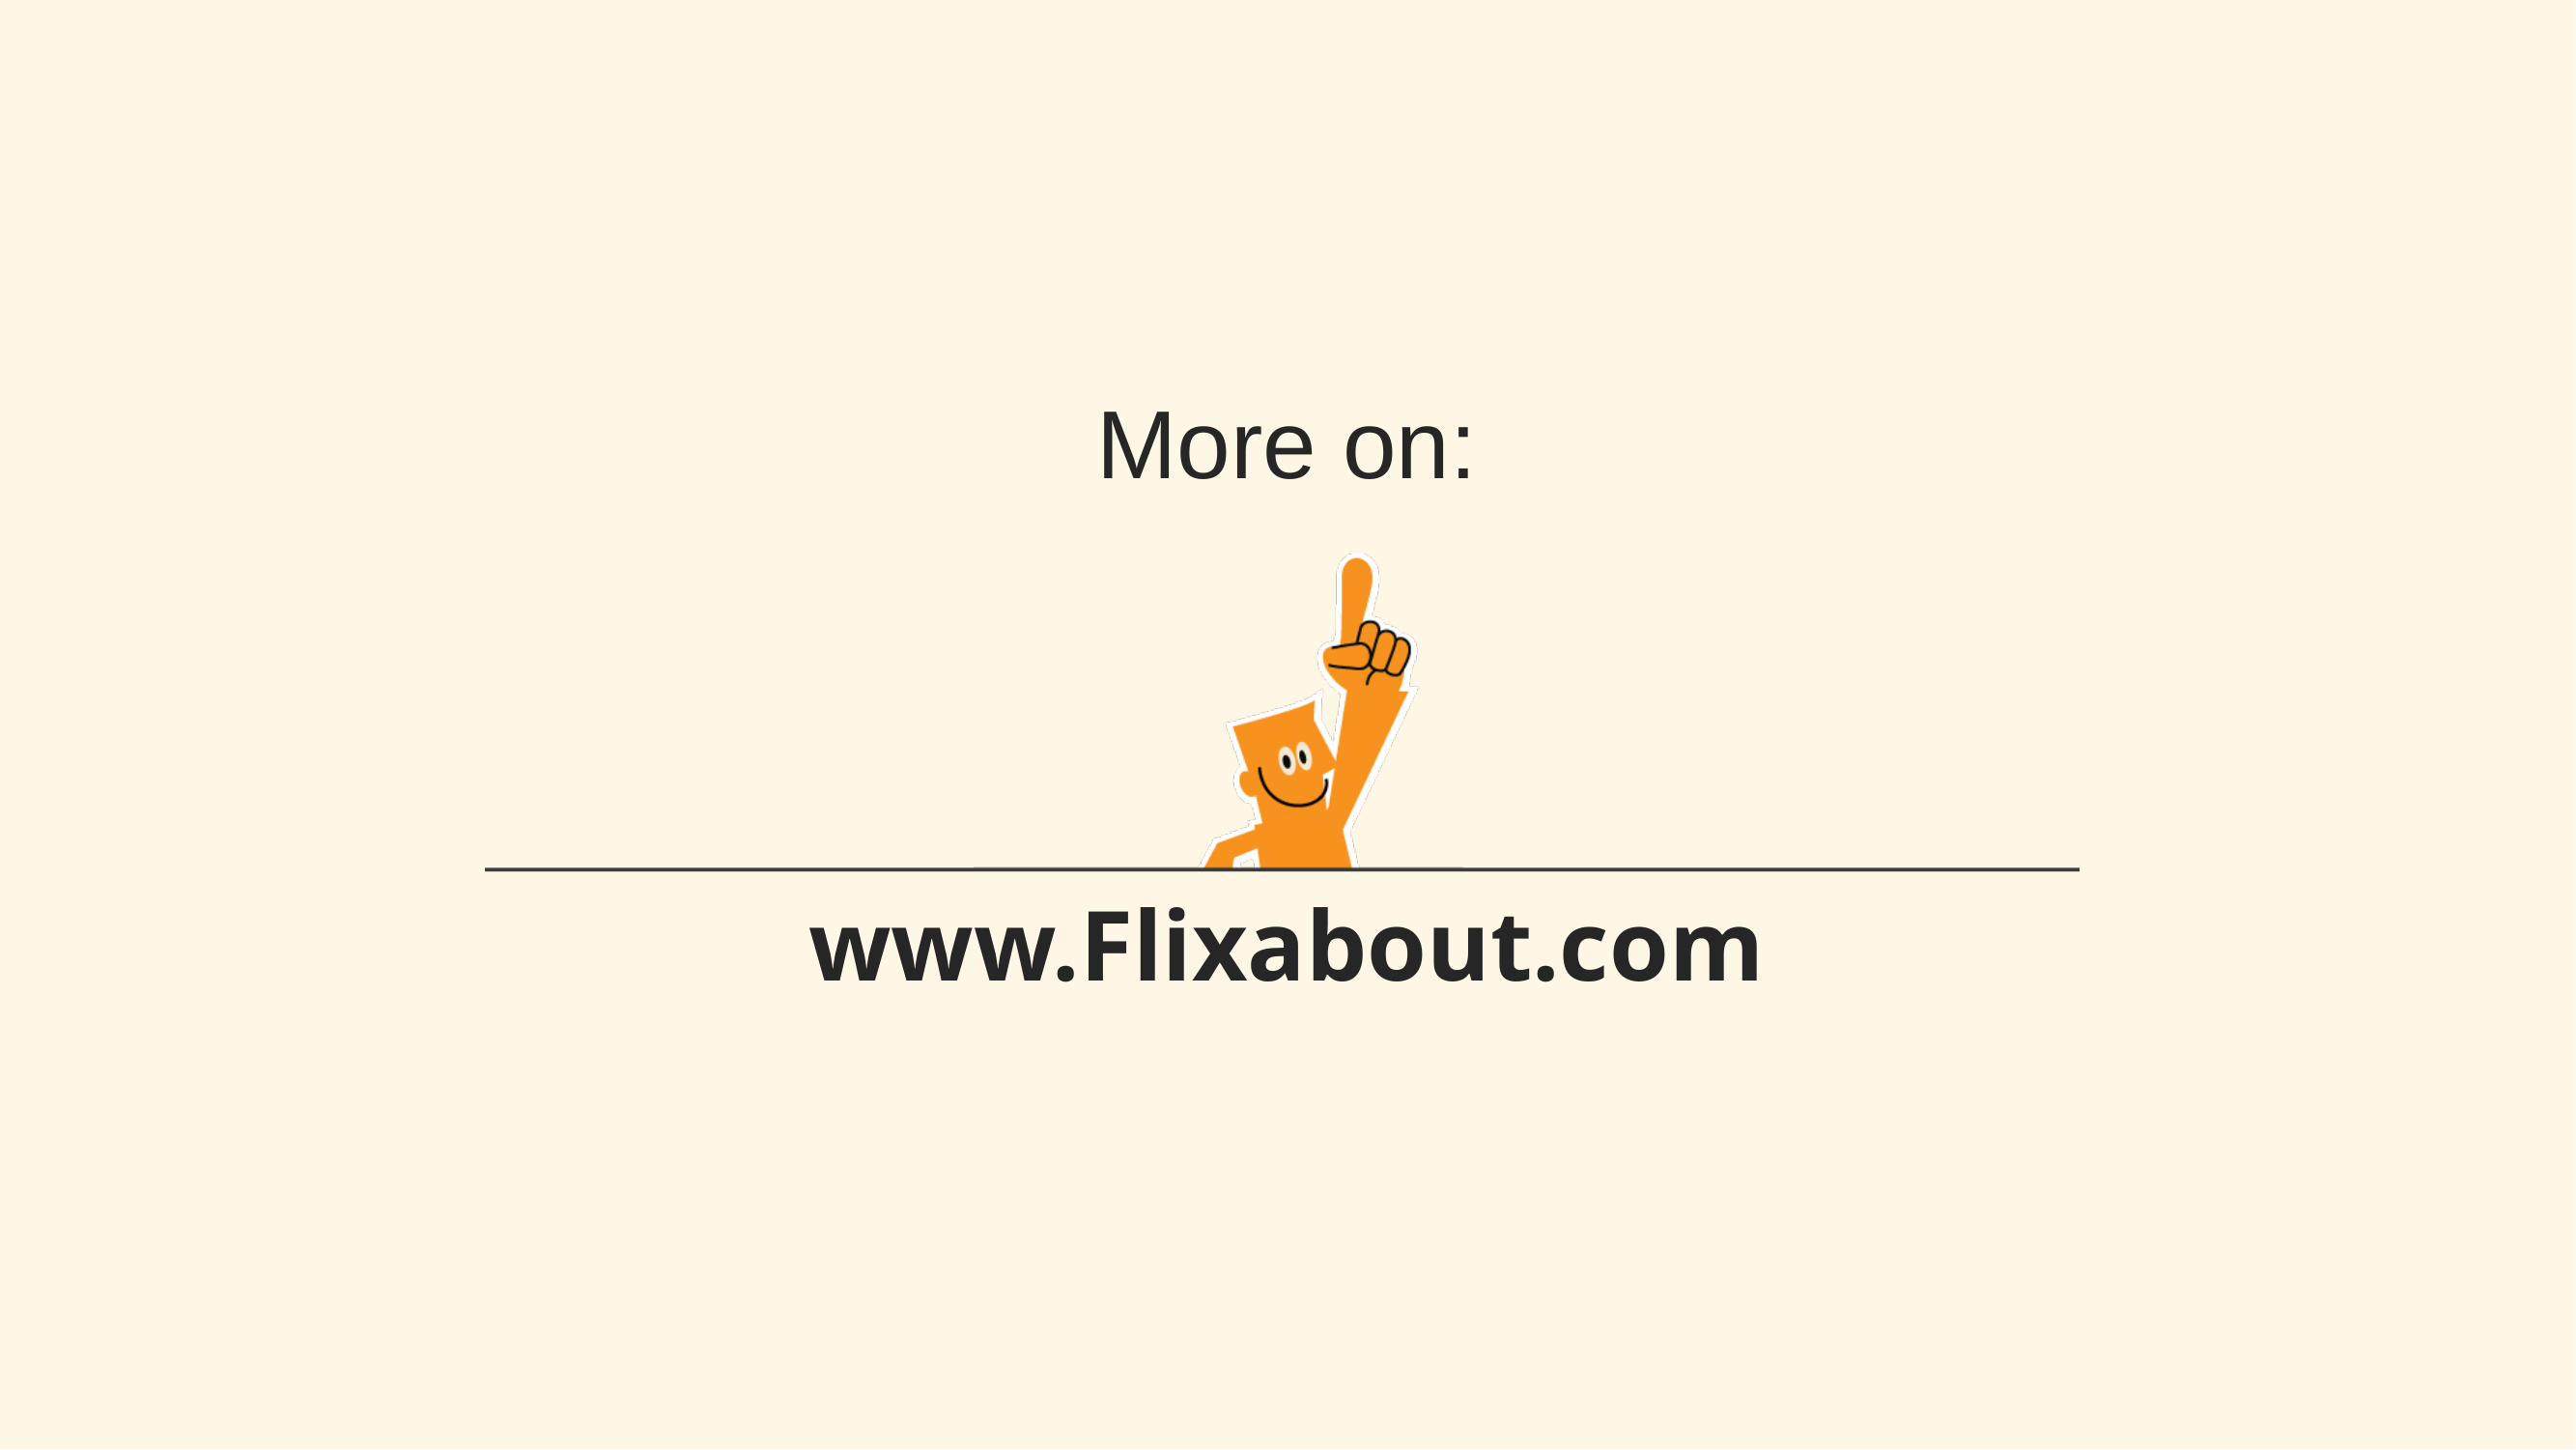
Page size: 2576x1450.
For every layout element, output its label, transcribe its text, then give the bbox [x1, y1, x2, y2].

picture [484, 541, 2080, 874]
text_box More on: www.Flixabout.com [0, 372, 2575, 1010]
